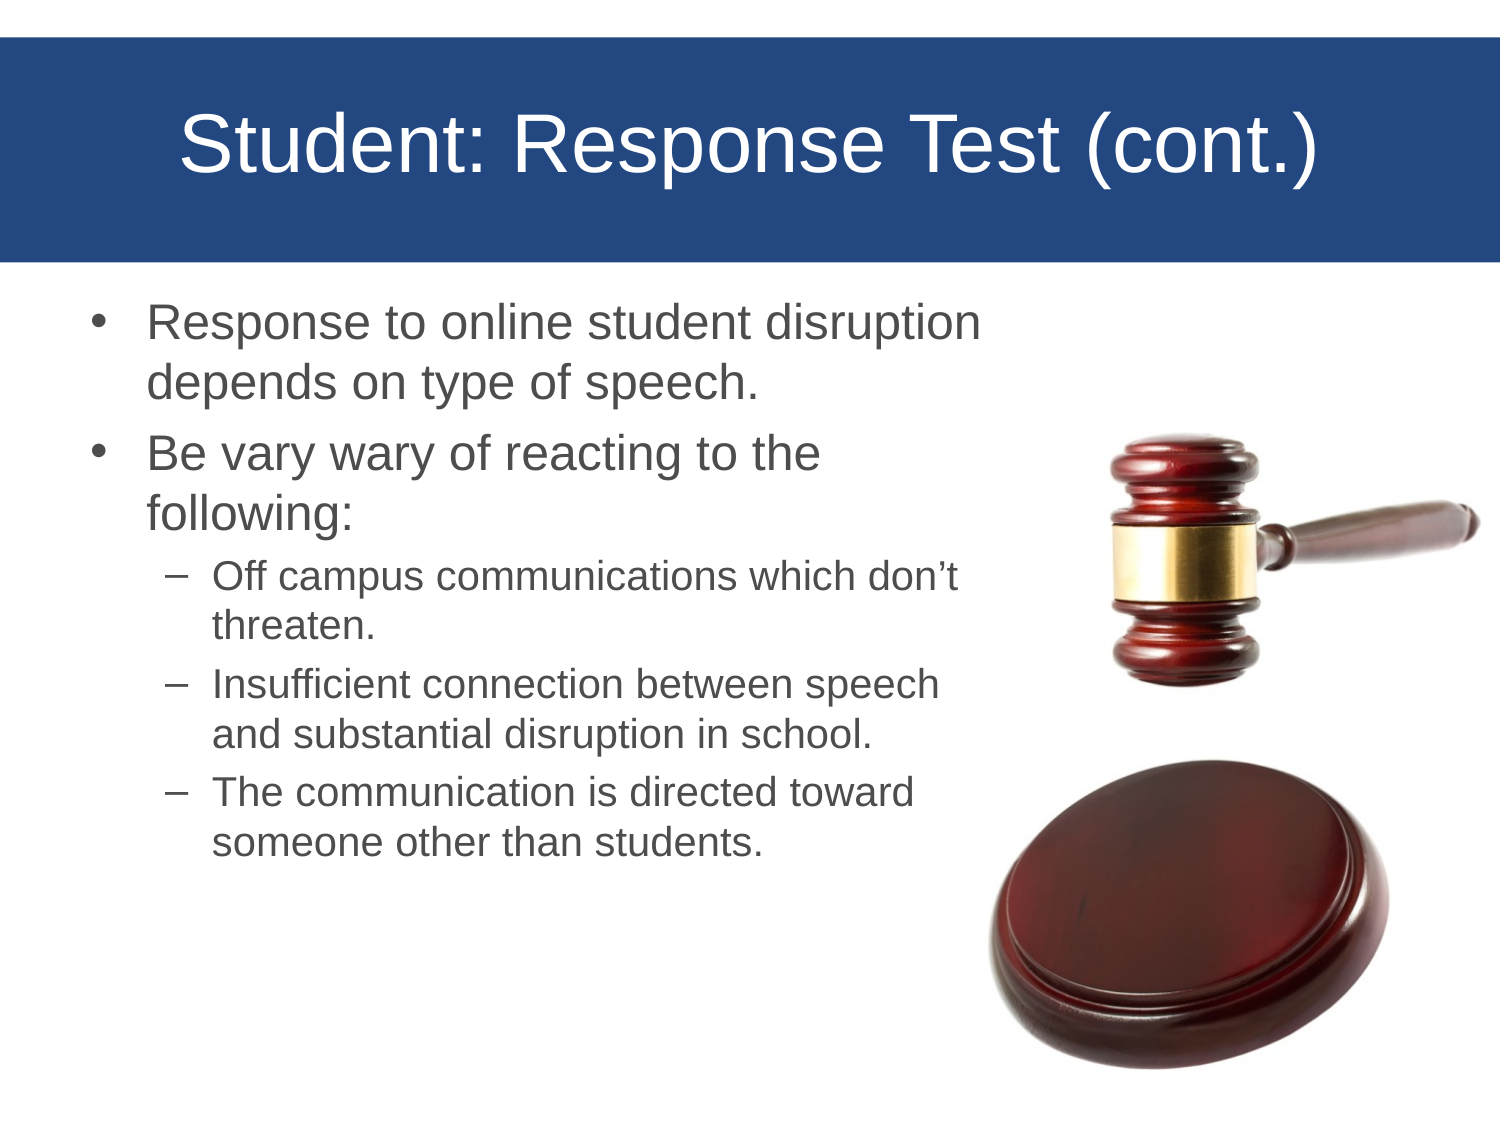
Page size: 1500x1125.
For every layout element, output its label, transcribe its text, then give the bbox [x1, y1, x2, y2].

list Response to online student disruption depends on type of speech. Be vary wary of reacting to the following: Off campus communications which don’t threaten. Insufficient connection between speech and substantial disruption in school. The communication is directed toward someone other than students. [75, 282, 1000, 1025]
title Student: Response Test (cont.) [75, 45, 1425, 233]
picture [958, 362, 1500, 1101]
